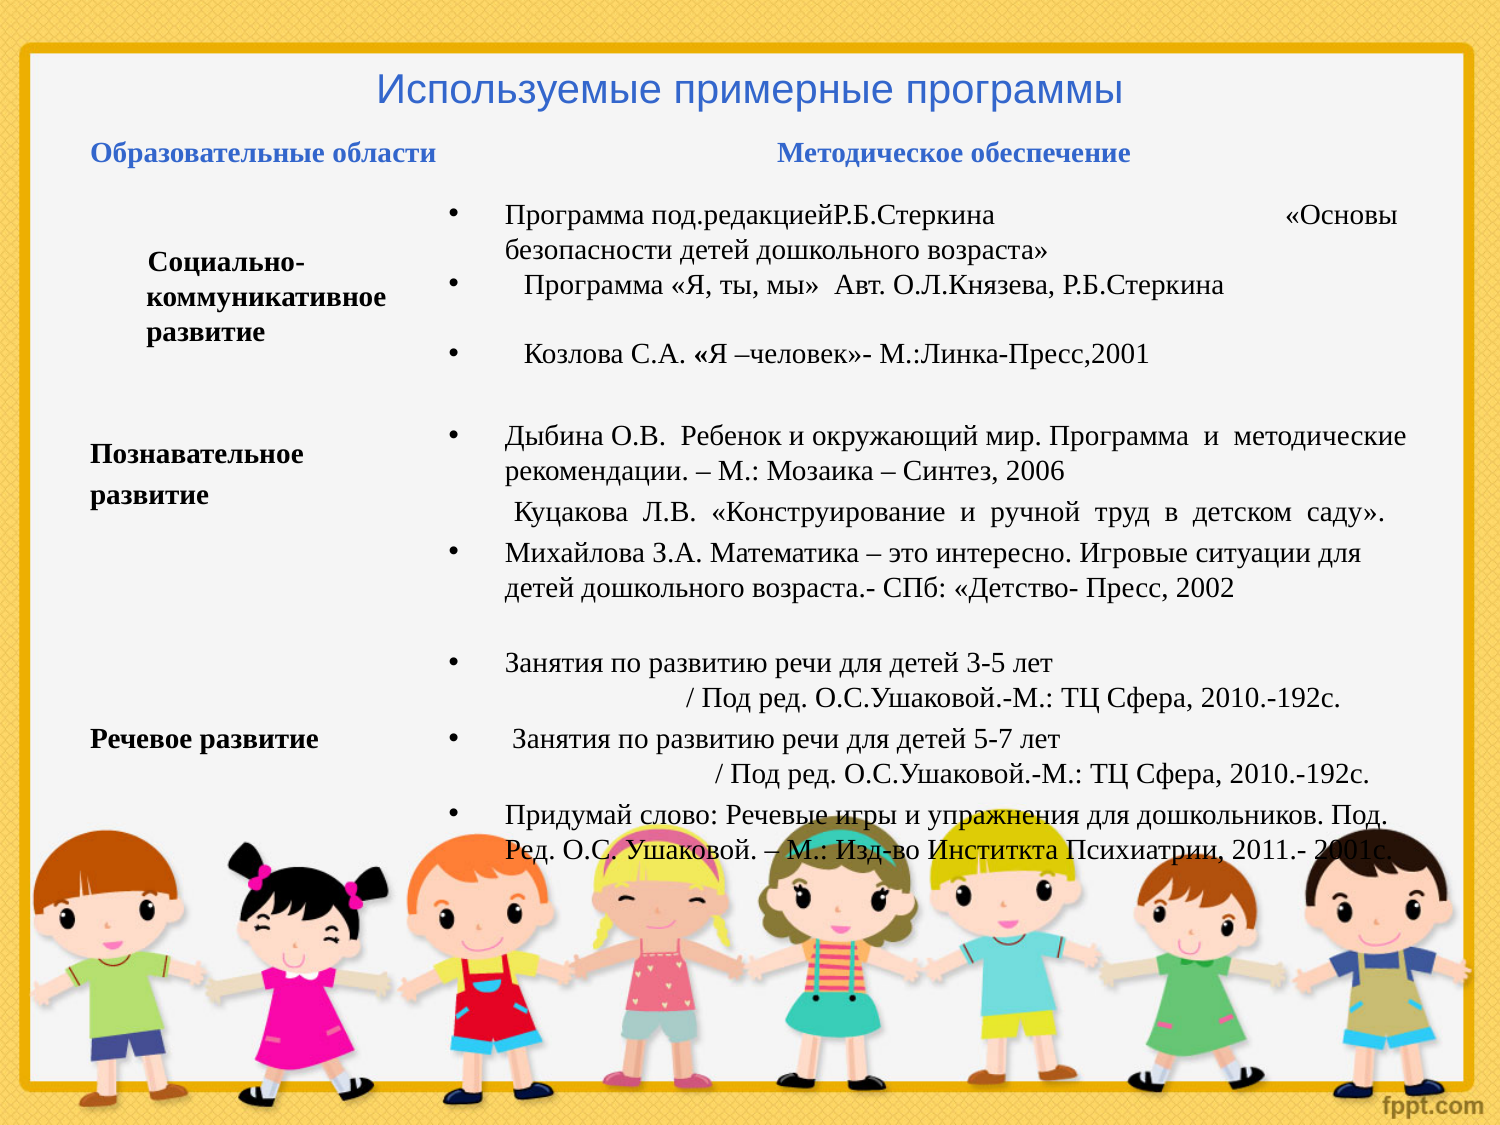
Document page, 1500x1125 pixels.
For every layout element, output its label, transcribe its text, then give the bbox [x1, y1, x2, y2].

title Используемые примерные программы [74, 44, 1426, 130]
picture [0, 0, 1500, 1125]
list Социально-коммуникативное развитие Познавательное развитие Речевое развитие [74, 234, 423, 844]
list Программа под.редакциейР.Б.Стеркина «Основы безопасности детей дошкольного возраста» Программа «Я, ты, мы» Авт. О.Л.Князева, Р.Б.Стеркина Козлова С.А. «Я –человек»- М.:Линка-Пресс,2001 Дыбина О.В. Ребенок и окружающий мир. Программа и методические рекомендации. – М.: Мозаика – Синтез, 2006 Куцакова Л.В. «Конструирование и ручной труд в детском саду». Михайлова З.А. Математика – это интересно. Игровые ситуации для детей дошкольного возраста.- СПб: «Детство- Пресс, 2002 Занятия по развитию речи для детей 3-5 лет / Под ред. О.С.Ушаковой.-М.: ТЦ Сфера, 2010.-192с. Занятия по развитию речи для детей 5-7 лет / Под ред. О.С.Ушаковой.-М.: ТЦ Сфера, 2010.-192с. Придумай слово: Речевые игры и упражнения для дошкольников. Под. Ред. О.С. Ушаковой. – М.: Изд-во Инститкта Психиатрии, 2011.- 2001с. [433, 187, 1454, 809]
list Образовательные области [74, 116, 738, 176]
list Методическое обеспечение [761, 116, 1426, 176]
